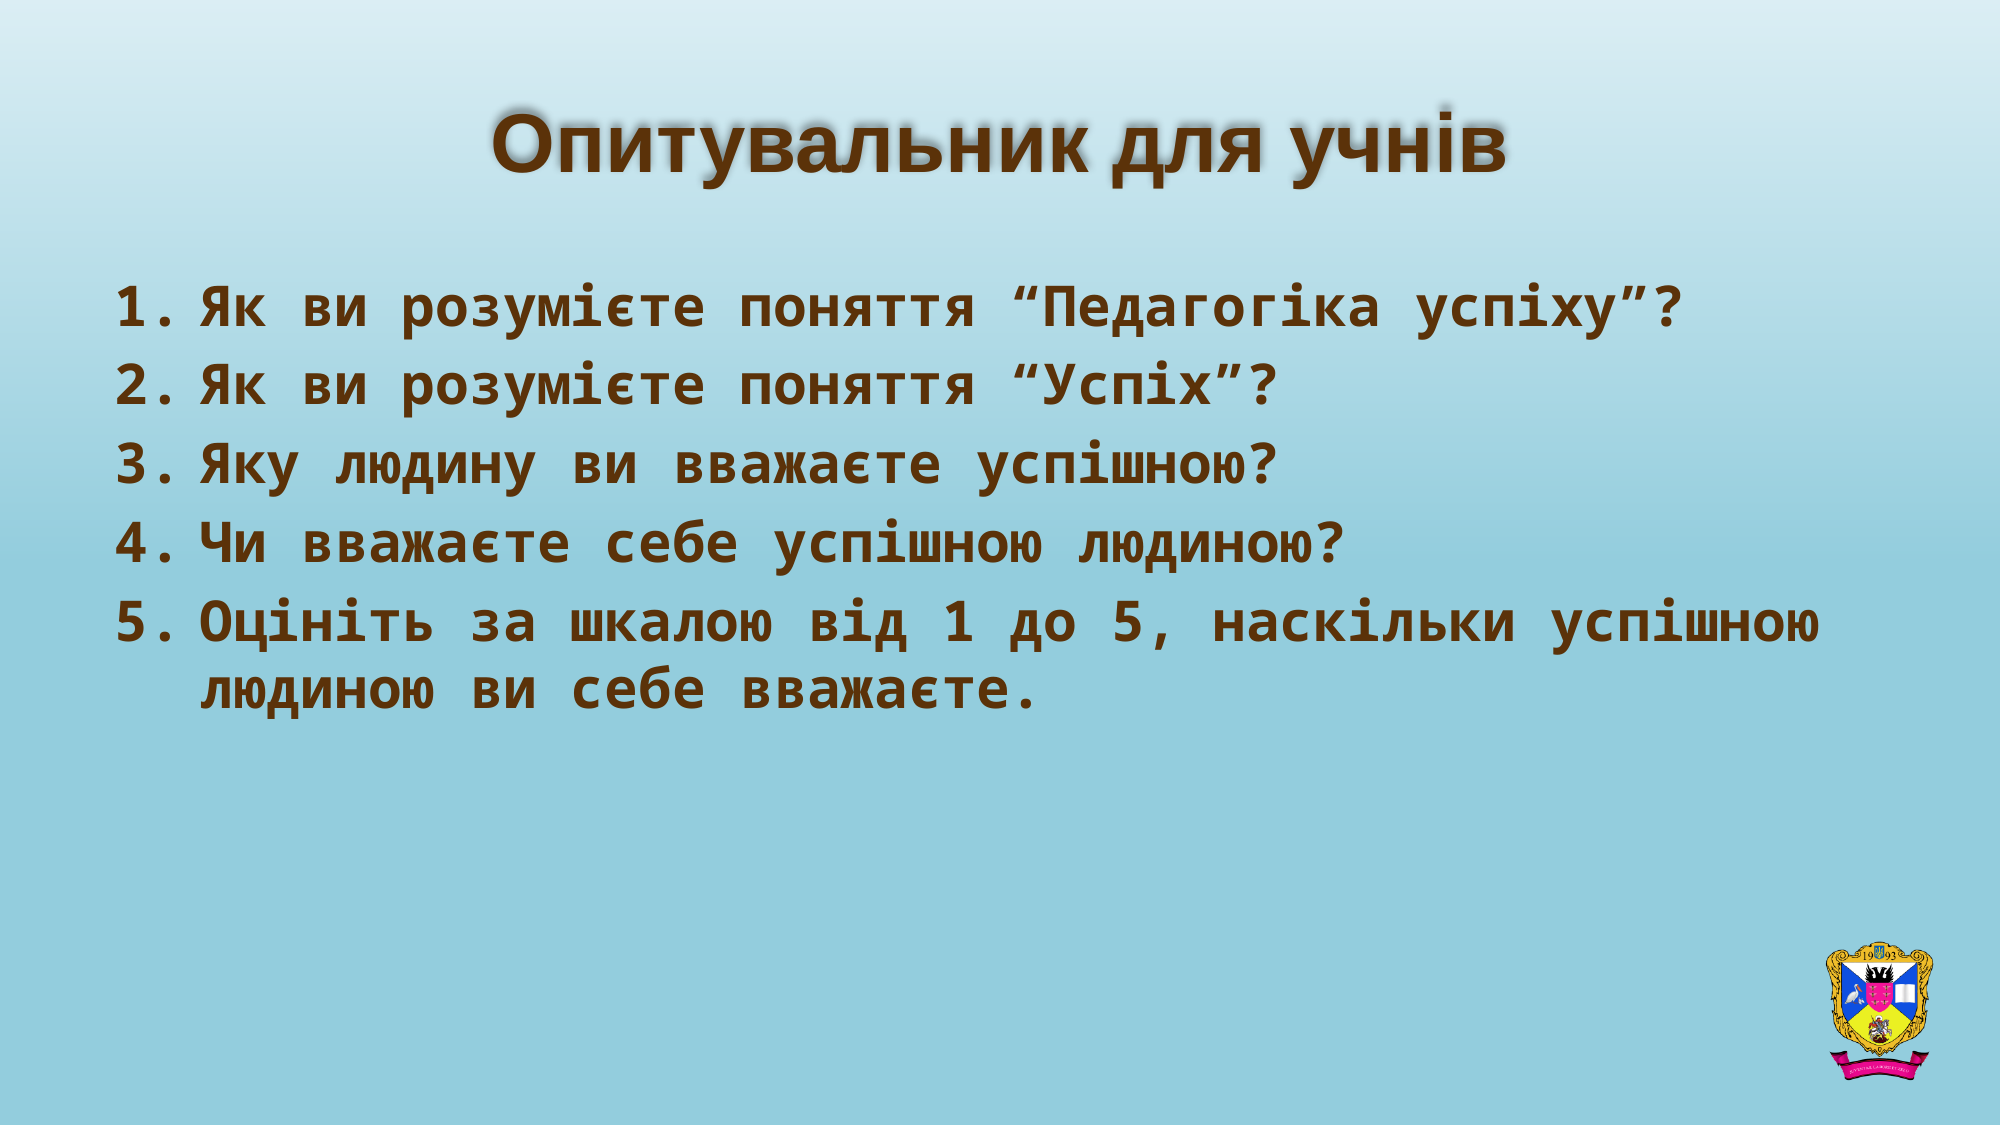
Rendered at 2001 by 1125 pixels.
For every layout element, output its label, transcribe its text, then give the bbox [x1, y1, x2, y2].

list Як ви розумієте поняття “Педагогіка успіху”? Як ви розумієте поняття “Успіх”? Яку людину ви вважаєте успішною? Чи вважаєте себе успішною людиною? Оцініть за шкалою від 1 до 5, наскільки успішною людиною ви себе вважаєте. [99, 262, 1900, 1005]
title Опитувальник для учнів [99, 45, 1900, 233]
picture [1823, 941, 1936, 1096]
